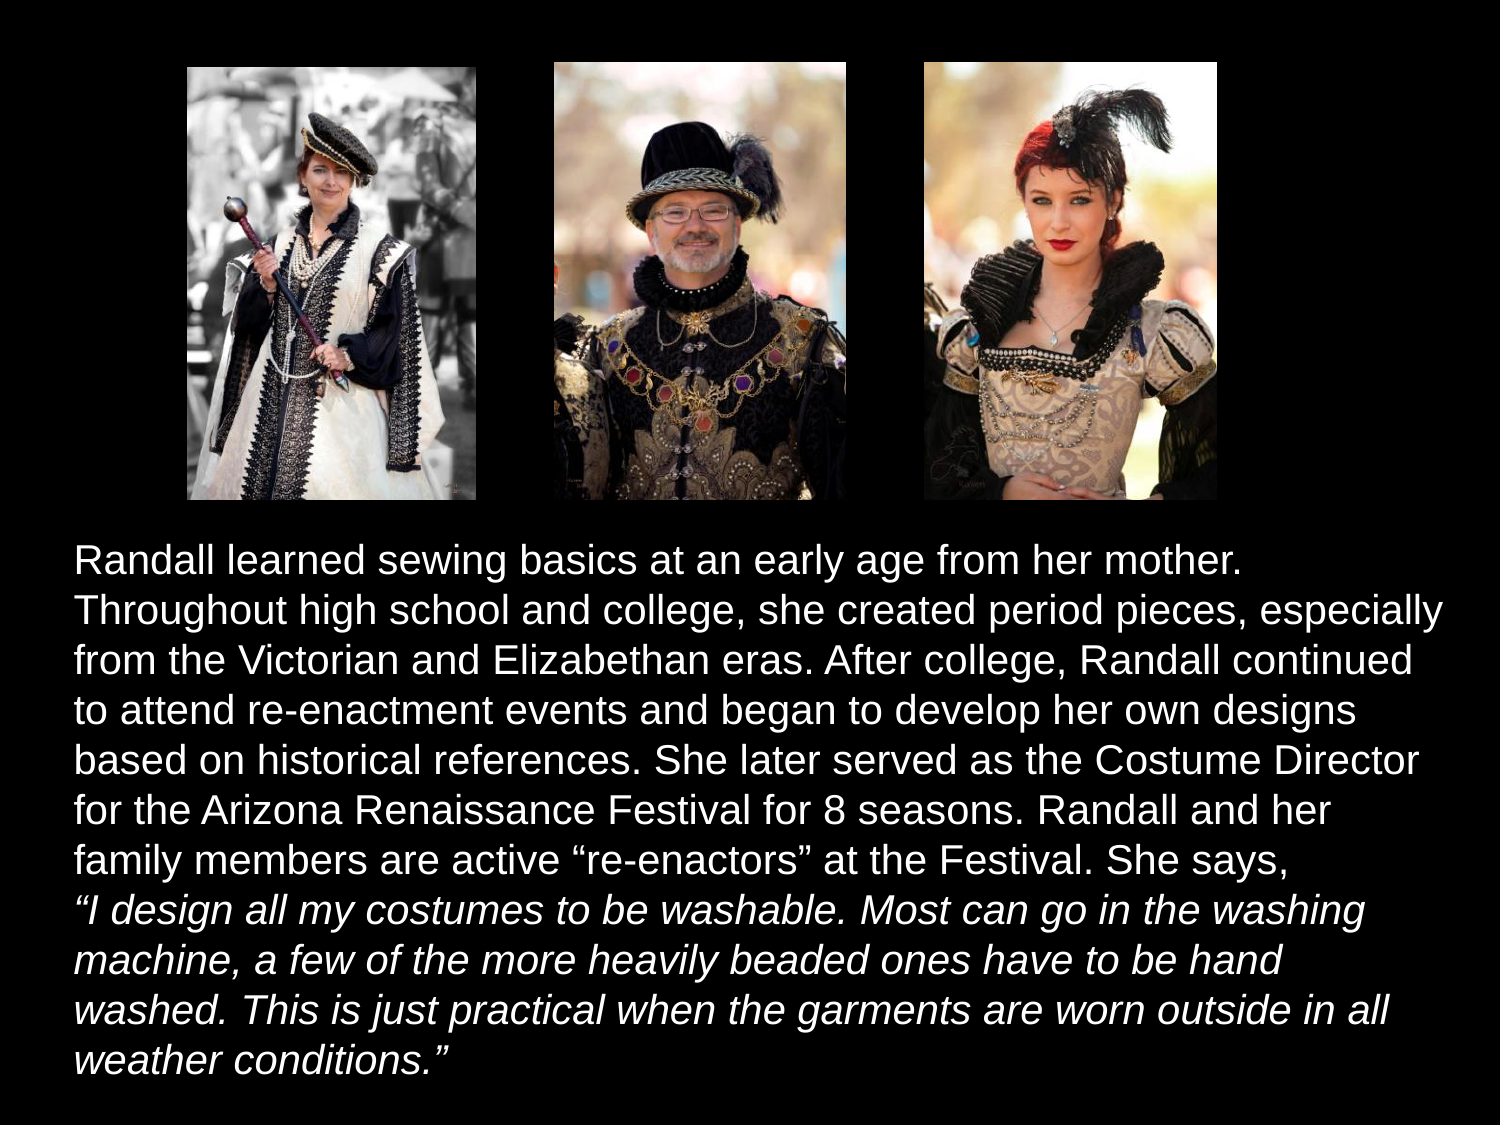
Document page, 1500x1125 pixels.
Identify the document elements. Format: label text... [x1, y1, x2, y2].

picture [924, 62, 1217, 501]
picture [187, 66, 477, 501]
text_box Randall learned sewing basics at an early age from her mother. Throughout high school and college, she created period pieces, especially from the Victorian and Elizabethan eras. After college, Randall continued to attend re-enactment events and began to develop her own designs based on historical references. She later served as the Costume Director for the Arizona Renaissance Festival for 8 seasons. Randall and her family members are active “re-enactors” at the Festival. She says, “I design all my costumes to be washable. Most can go in the washing machine, a few of the more heavily beaded ones have to be hand washed. This is just practical when the garments are worn outside in all weather conditions.” [58, 525, 1463, 1090]
picture [553, 62, 847, 501]
